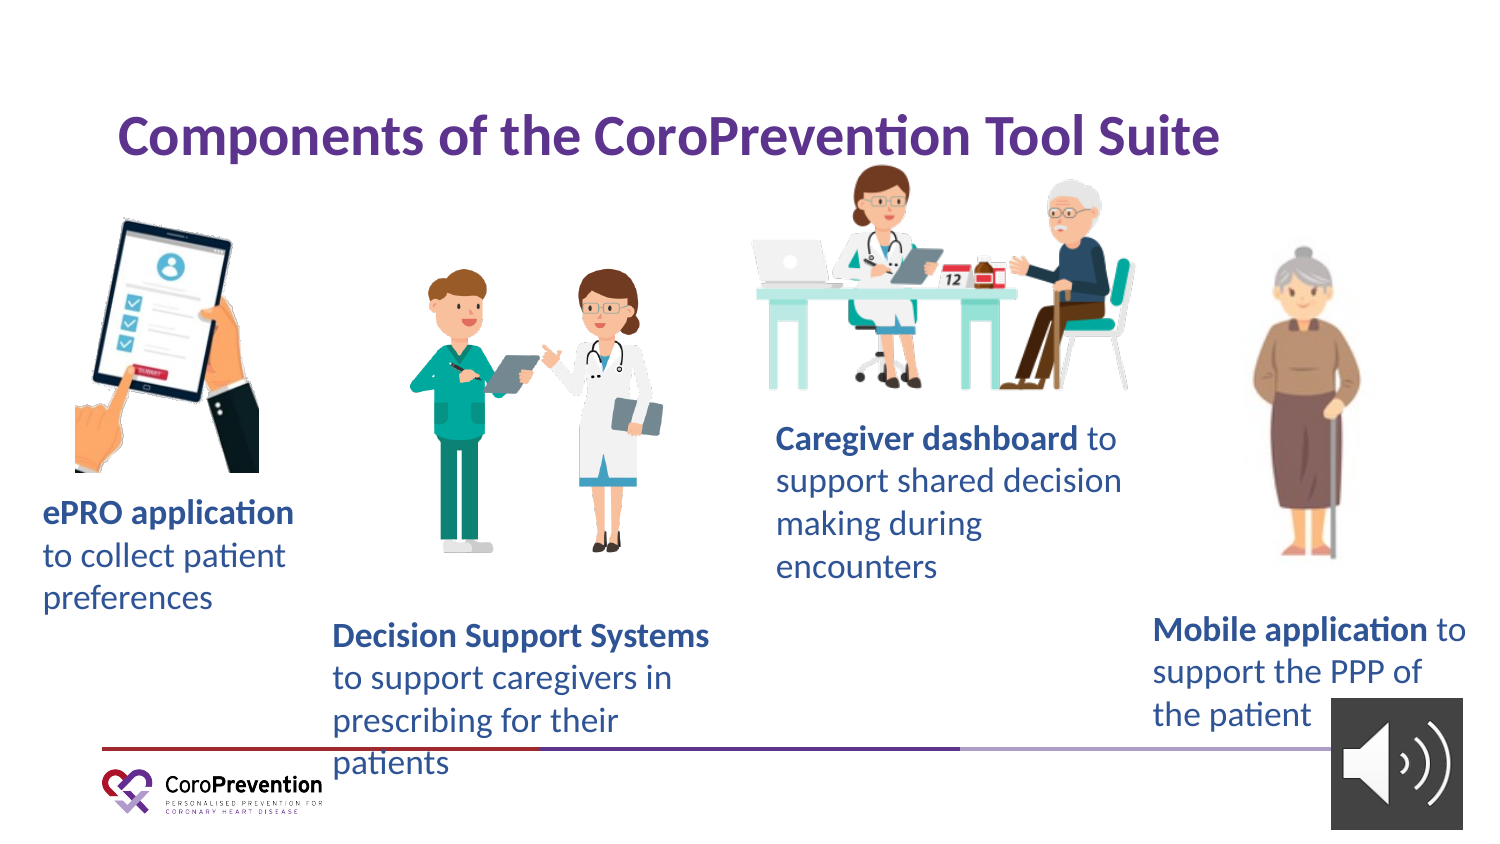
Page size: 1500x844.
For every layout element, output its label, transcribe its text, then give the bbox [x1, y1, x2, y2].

picture [1329, 696, 1464, 831]
picture [74, 207, 259, 473]
picture [1234, 230, 1391, 566]
picture [732, 159, 1144, 400]
picture [394, 227, 681, 588]
picture [102, 769, 322, 814]
text_box Decision Support Systems to support caregivers in prescribing for their patients [317, 604, 760, 790]
text_box ePRO application to collect patient preferences [27, 481, 344, 625]
text_box Caregiver dashboard to support shared decision making during encounters [760, 407, 1145, 593]
title Components of the CoroPrevention Tool Suite [103, 65, 1397, 208]
text_box Mobile application to support the PPP of the patient [1137, 598, 1488, 741]
